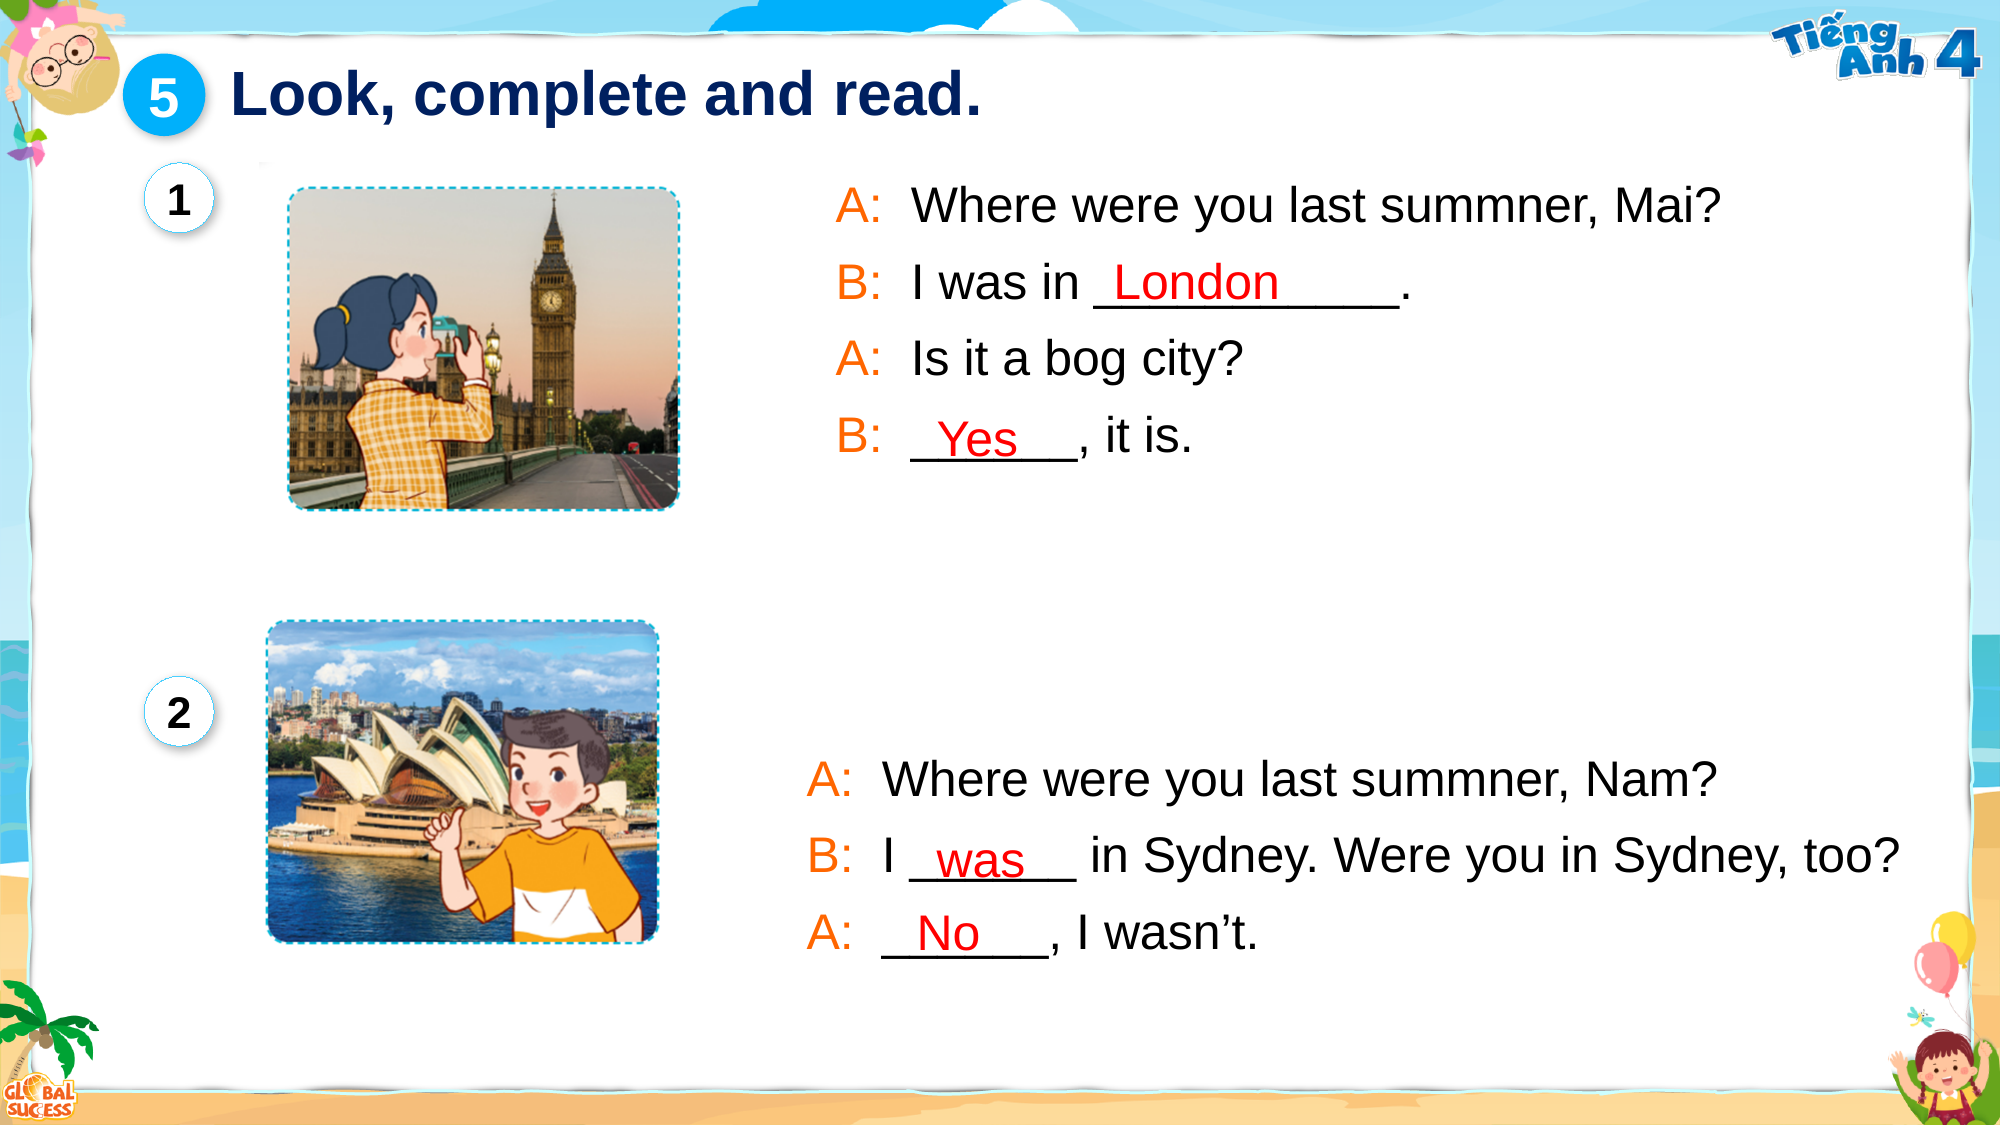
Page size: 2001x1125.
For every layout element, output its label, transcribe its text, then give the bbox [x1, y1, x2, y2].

text_box Look, complete and read. [218, 59, 1014, 123]
text_box A: Where were you last summner, Nam? B: I ______ in Sydney. Were you in Sydney, too? A: ______, I wasn’t. [806, 639, 1977, 1066]
picture [0, 0, 2000, 1125]
text_box Yes [936, 378, 1266, 465]
text_box 1 [144, 162, 215, 233]
text_box No [916, 872, 1145, 959]
text_box was [936, 799, 1178, 886]
text_box 5 [122, 53, 206, 137]
text_box 2 [144, 676, 215, 747]
text_box London [1113, 221, 1463, 308]
text_box A: Where were you last summner, Mai? B: I was in ___________. A: Is it a bog city? B: ______, it is. [835, 149, 1832, 486]
